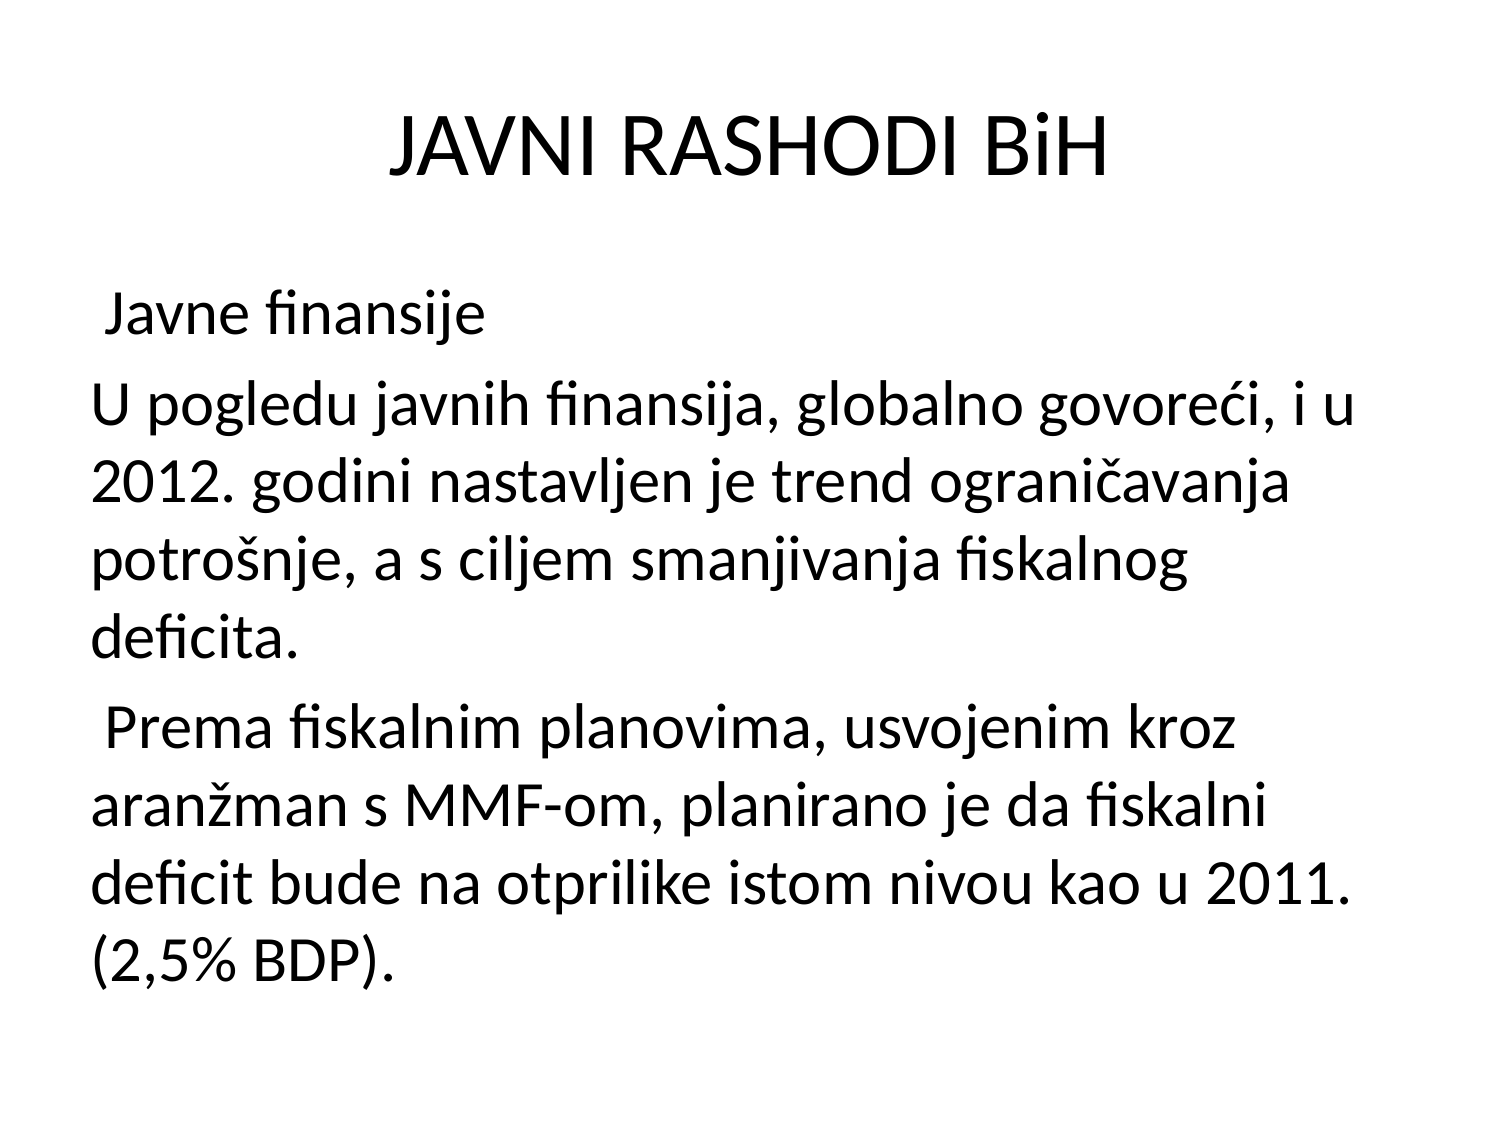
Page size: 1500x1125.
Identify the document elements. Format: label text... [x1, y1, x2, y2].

title JAVNI RASHODI BiH [75, 45, 1425, 233]
list Javne finansije U pogledu javnih finansija, globalno govoreći, i u 2012. godini nastavljen je trend ograničavanja potrošnje, a s ciljem smanjivanja fiskalnog deficita. Prema fiskalnim planovima, usvojenim kroz aranžman s MMF-om, planirano je da fiskalni deficit bude na otprilike istom nivou kao u 2011. (2,5% BDP). [75, 262, 1425, 1005]
